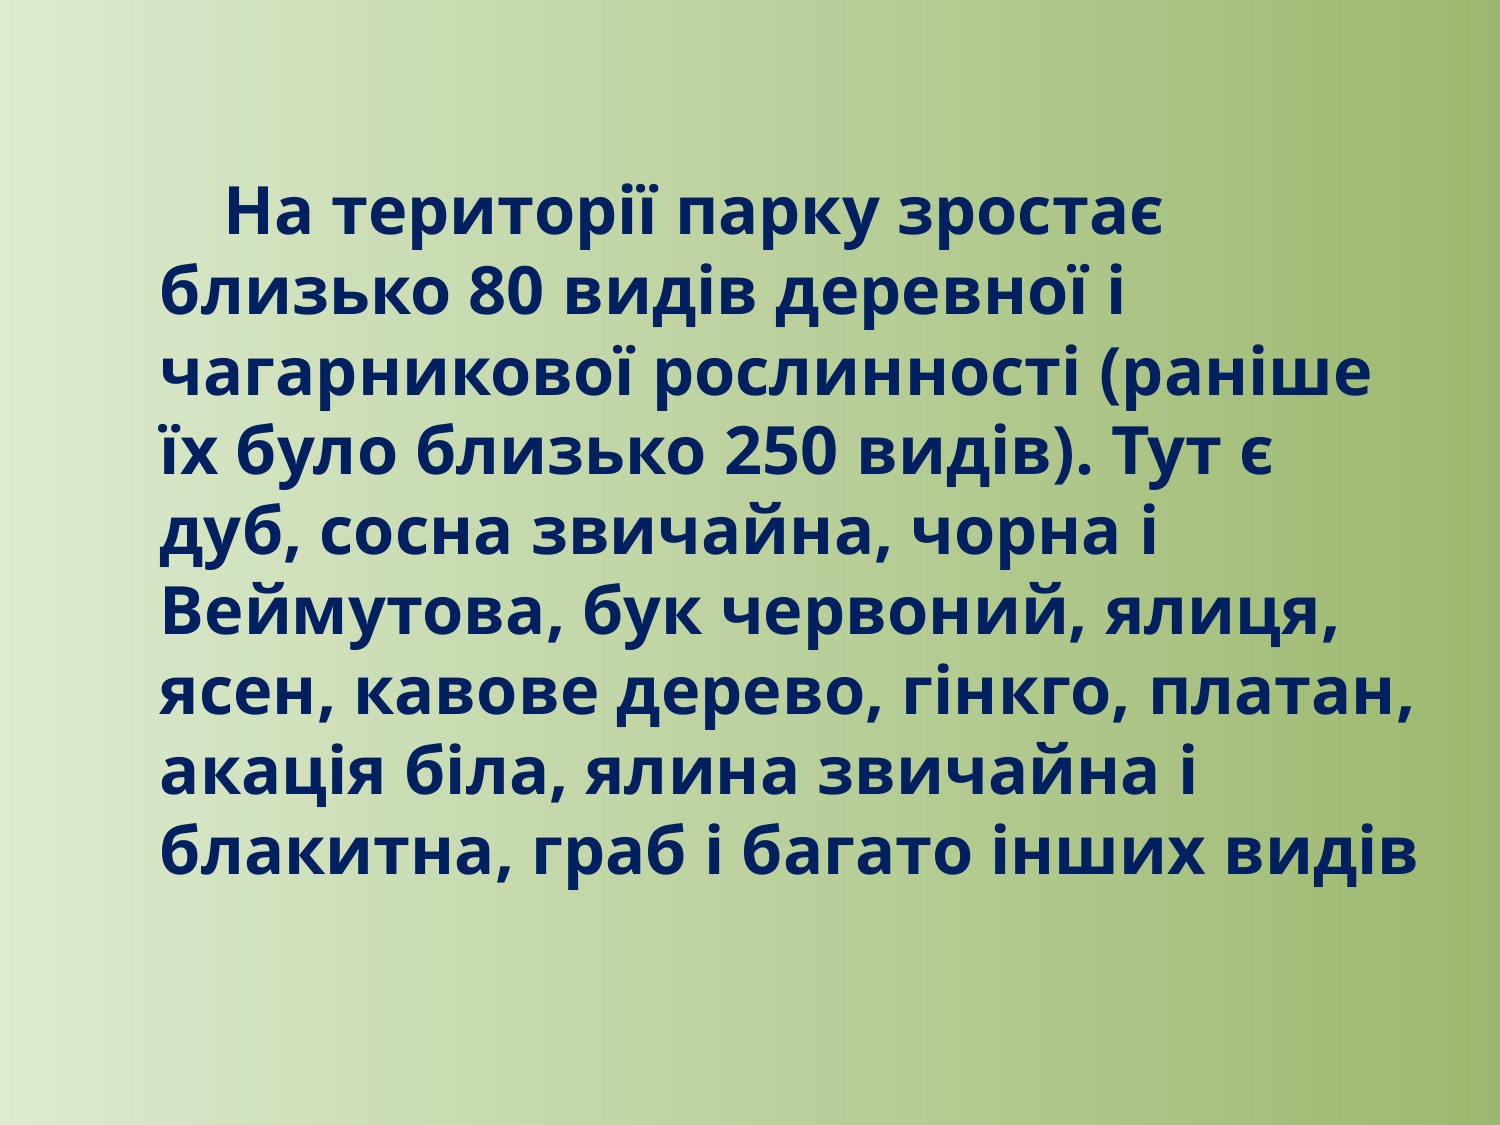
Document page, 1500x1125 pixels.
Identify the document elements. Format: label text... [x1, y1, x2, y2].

list На території парку зростає близько 80 видів деревної і чагарникової рослинності (раніше їх було близько 250 видів). Тут є дуб, сосна звичайна, чорна і Веймутова, бук червоний, ялиця, ясен, кавове дерево, гінкго, платан, акація біла, ялина звичайна і блакитна, граб і багато інших видів [88, 160, 1439, 904]
